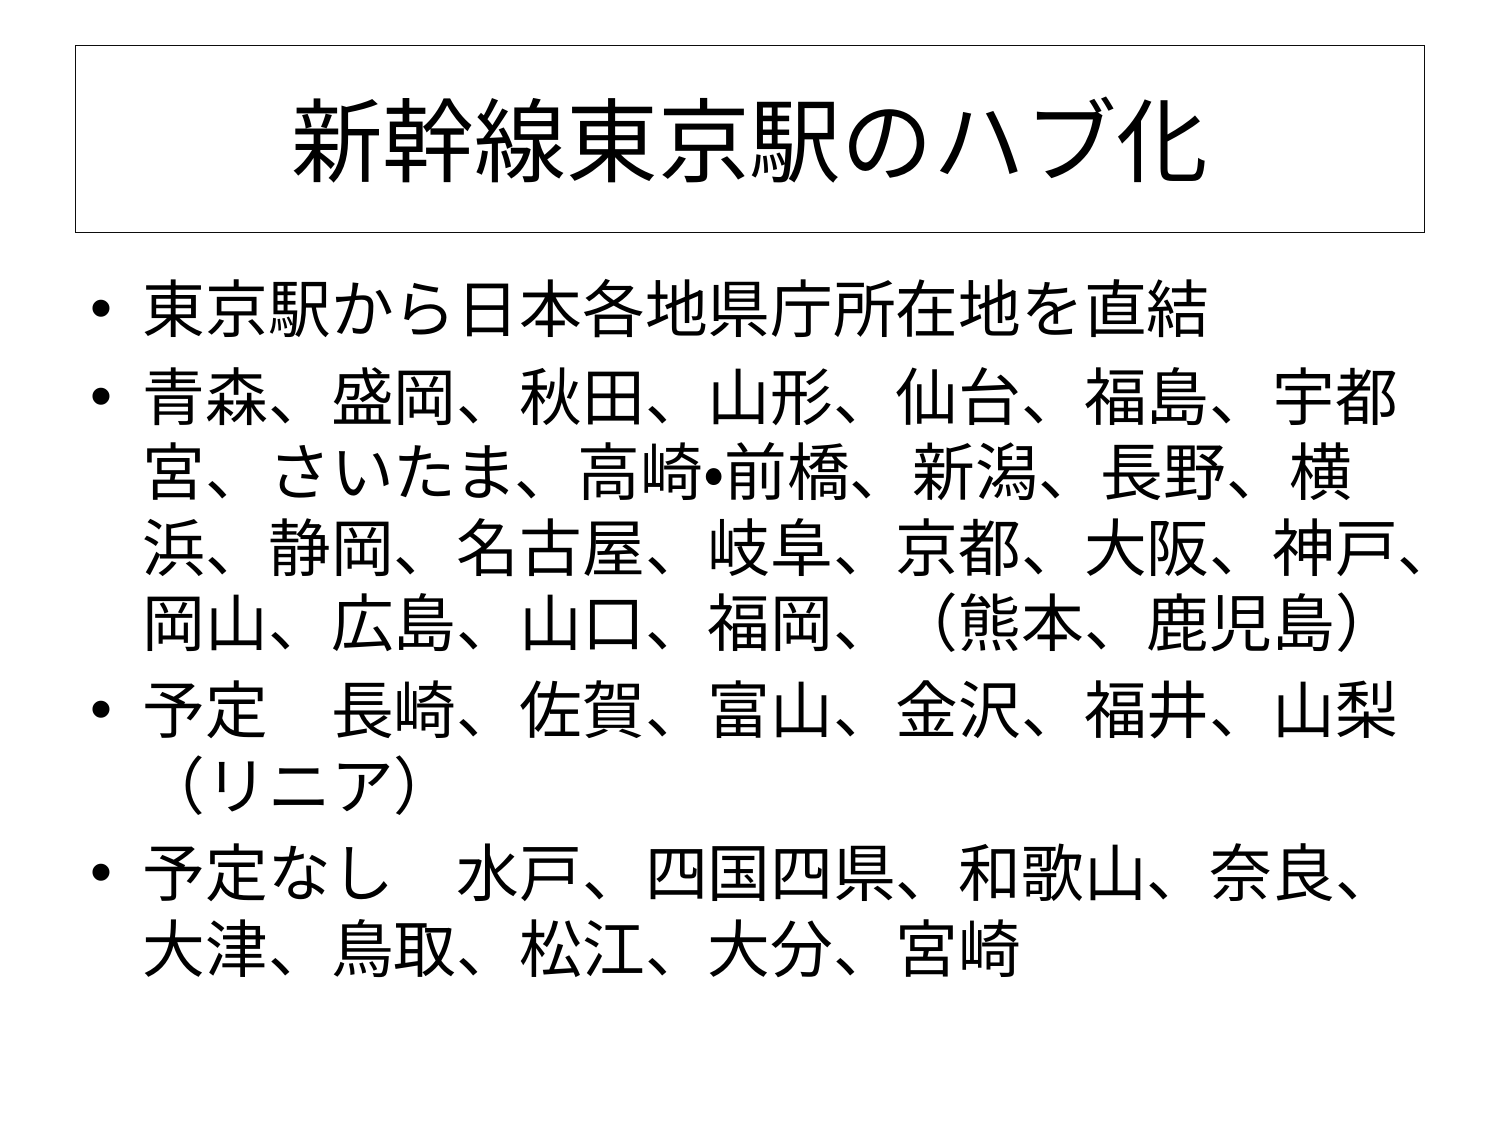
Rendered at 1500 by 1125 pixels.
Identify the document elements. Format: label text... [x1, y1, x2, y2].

list 東京駅から日本各地県庁所在地を直結 青森、盛岡、秋田、山形、仙台、福島、宇都宮、さいたま、高崎・前橋、新潟、長野、横浜、静岡、名古屋、岐阜、京都、大阪、神戸、岡山、広島、山口、福岡、（熊本、鹿児島） 予定 長崎、佐賀、富山、金沢、福井、山梨（リニア） 予定なし 水戸、四国四県、和歌山、奈良、大津、鳥取、松江、大分、宮崎 [75, 262, 1425, 1005]
title 新幹線東京駅のハブ化 [75, 45, 1425, 233]
